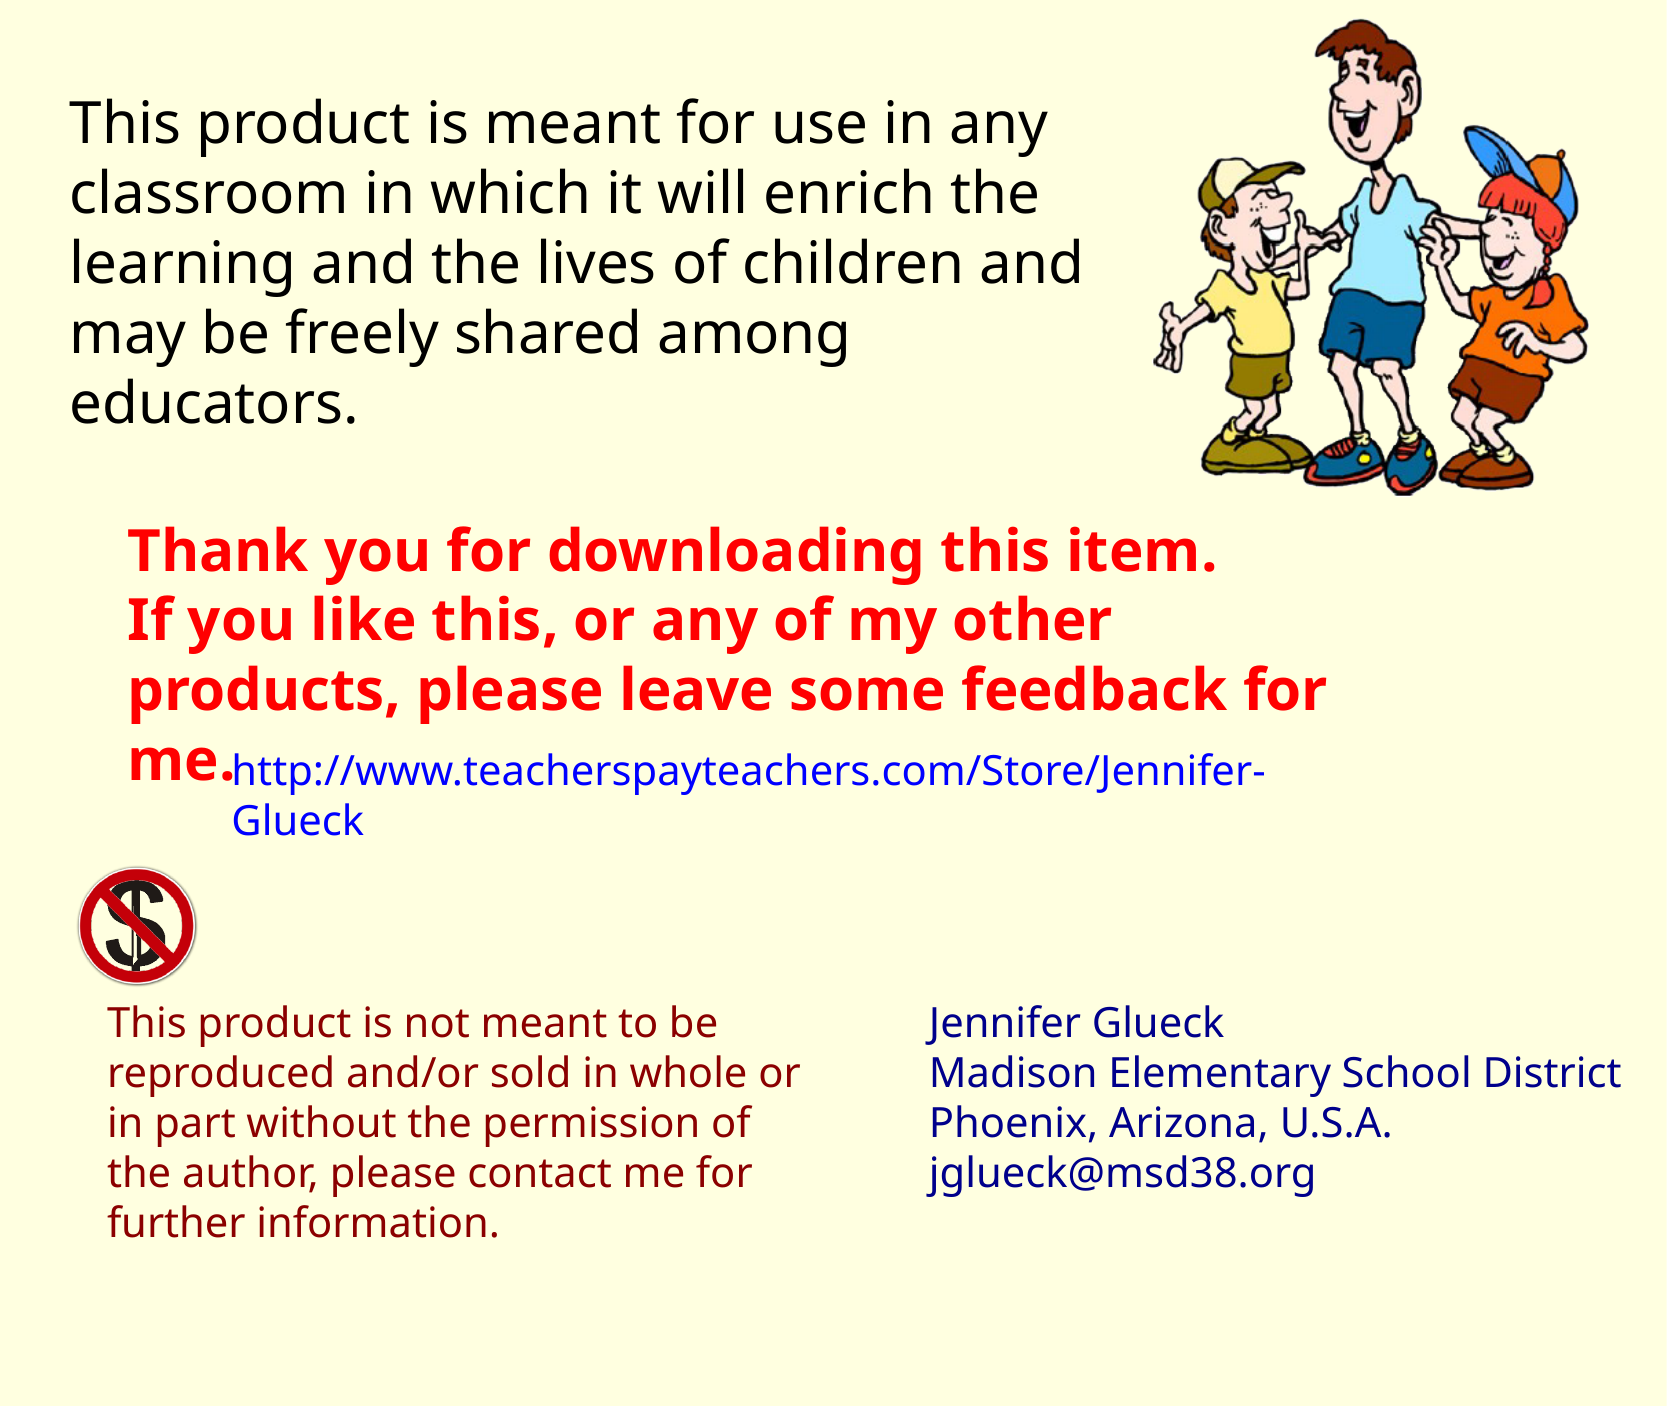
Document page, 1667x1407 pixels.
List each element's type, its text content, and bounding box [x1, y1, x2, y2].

text_box Jennifer Glueck Madison Elementary School District Phoenix, Arizona, U.S.A. jglueck@msd38.org [914, 987, 1644, 1203]
text_box http://www.teacherspayteachers.com/Store/Jennifer-Glueck [216, 736, 1396, 852]
text_box Thank you for downloading this item. If you like this, or any of my other products, please leave some feedback for me. [112, 505, 1380, 800]
picture [1148, 12, 1605, 507]
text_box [74, 863, 199, 989]
text_box This product is meant for use in any classroom in which it will enrich the learning and the lives of children and may be freely shared among educators. [54, 78, 1143, 443]
text_box This product is not meant to be reproduced and/or sold in whole or in part without the permission of the author, please contact me for further information. [92, 988, 830, 1253]
